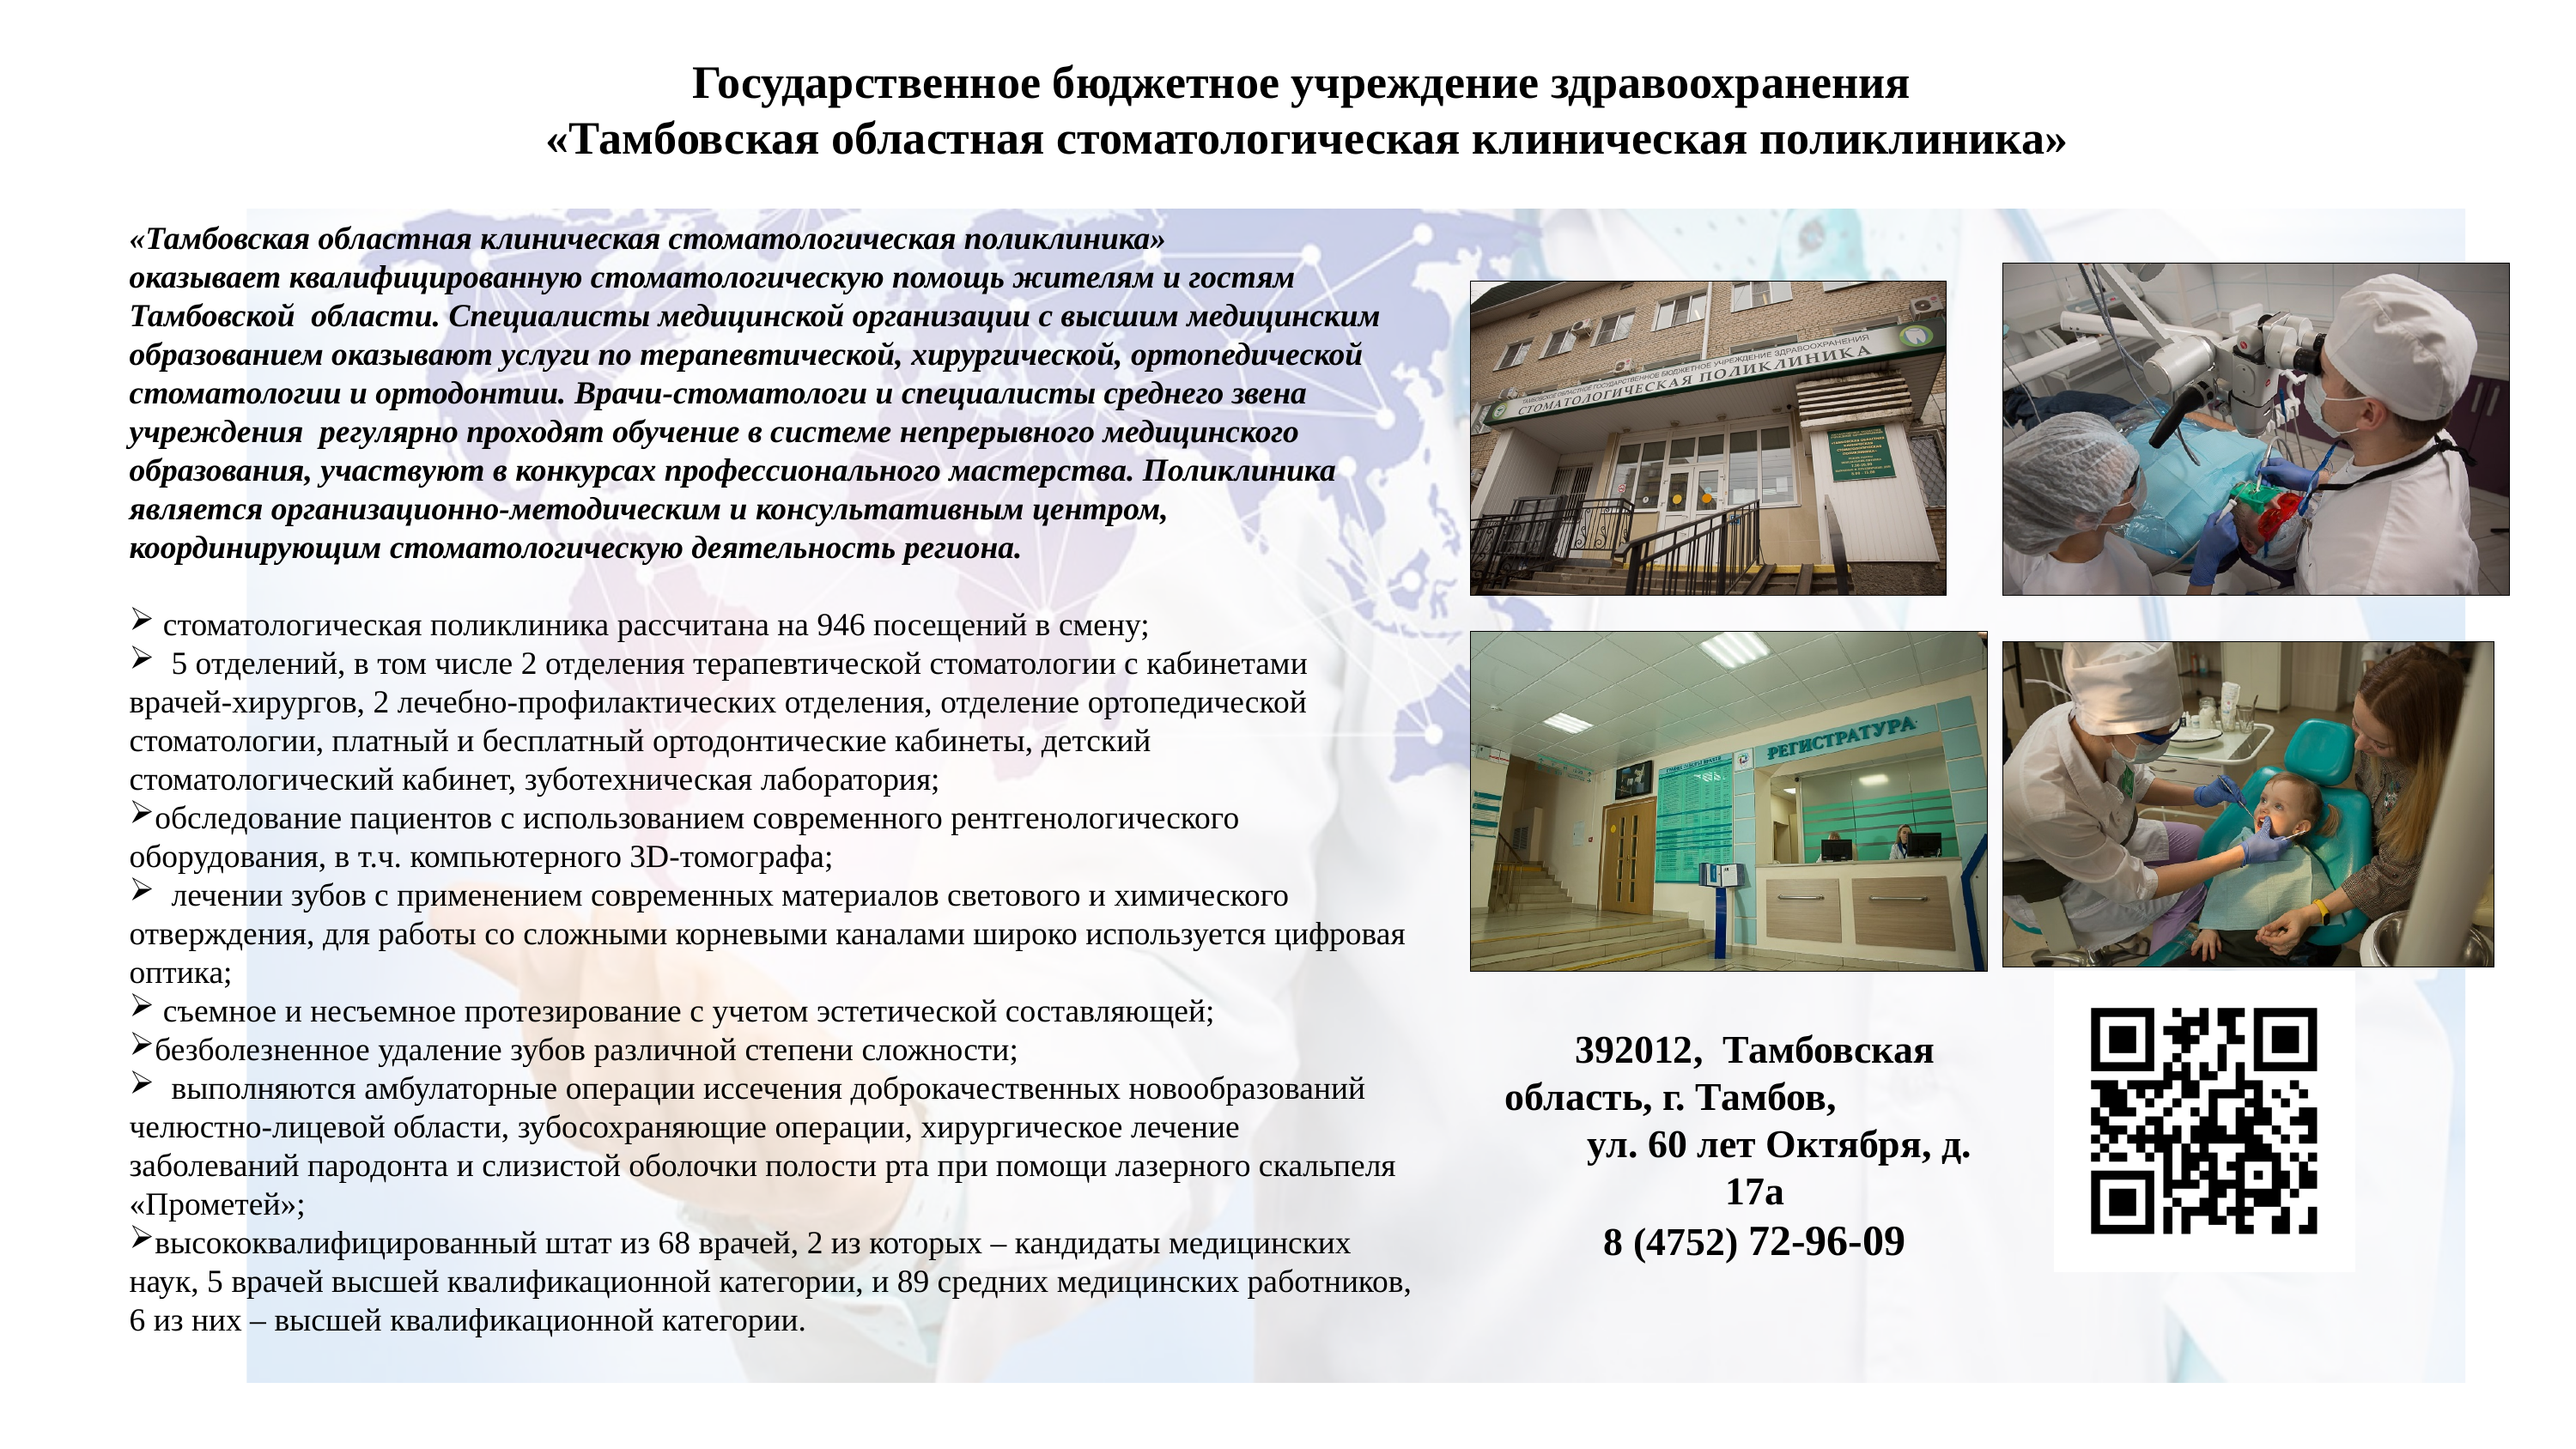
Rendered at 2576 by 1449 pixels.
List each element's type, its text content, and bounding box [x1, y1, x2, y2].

picture [1470, 281, 1947, 596]
picture [2002, 641, 2494, 967]
picture [2002, 262, 2511, 596]
picture [1470, 630, 1988, 972]
picture [2054, 970, 2355, 1272]
text_box 392012, Тамбовская область, г. Тамбов, ул. 60 лет Октября, д. 17а 8 (4752) 72-96-09 [1492, 1017, 2018, 1270]
text_box «Тамбовская областная клиническая стоматологическая поликлиника» оказывает квалифицированную стоматологическую помощь жителям и гостям Тамбовской области. Специалисты медицинской организации с высшим медицинским образованием оказывают услуги по терапевтической, хирургической, ортопедической стоматологии и ортодонтии. Врачи-стоматологи и специалисты среднего звена учреждения регулярно проходят обучение в системе непрерывного медицинского образования, участвуют в конкурсах профессионального мастерства. Поликлиника является организационно-методическим и консультативным центром, координирующим стоматологическую деятельность региона. стоматологическая поликлиника рассчитана на 946 посещений в смену; 5 отделений, в том числе 2 отделения терапевтической стоматологии с кабинетами врачей-хирургов, 2 лечебно-профилактических отделения, отделение ортопедической стоматологии, платный и бесплатный ортодонтические кабинеты, детский стоматологический кабинет, зуботехническая лаборатория; обследование пациентов с использованием современного рентгенологического оборудования, в т.ч. компьютерного 3D-томографа; лечении зубов с применением современных материалов светового и химического отверждения, для работы со сложными корневыми каналами широко используется цифровая оптика; съемное и несъемное протезирование с учетом эстетической составляющей; безболезненное удаление зубов различной степени сложности; выполняются амбулаторные операции иссечения доброкачественных новообразований челюстно-лицевой области, зубосохраняющие операции, хирургическое лечение заболеваний пародонта и слизистой оболочки полости рта при помощи лазерного скальпеля «Прометей»; высококвалифицированный штат из 68 врачей, 2 из которых – кандидаты медицинских наук, 5 врачей высшей квалификационной категории, и 89 средних медицинских работников, 6 из них – высшей квалификационной категории. [116, 0, 1426, 1449]
text_box [1426, 208, 2467, 1385]
text_box Государственное бюджетное учреждение здравоохранения «Тамбовская областная стоматологическая клиническая поликлиника» [1426, 45, 2084, 209]
